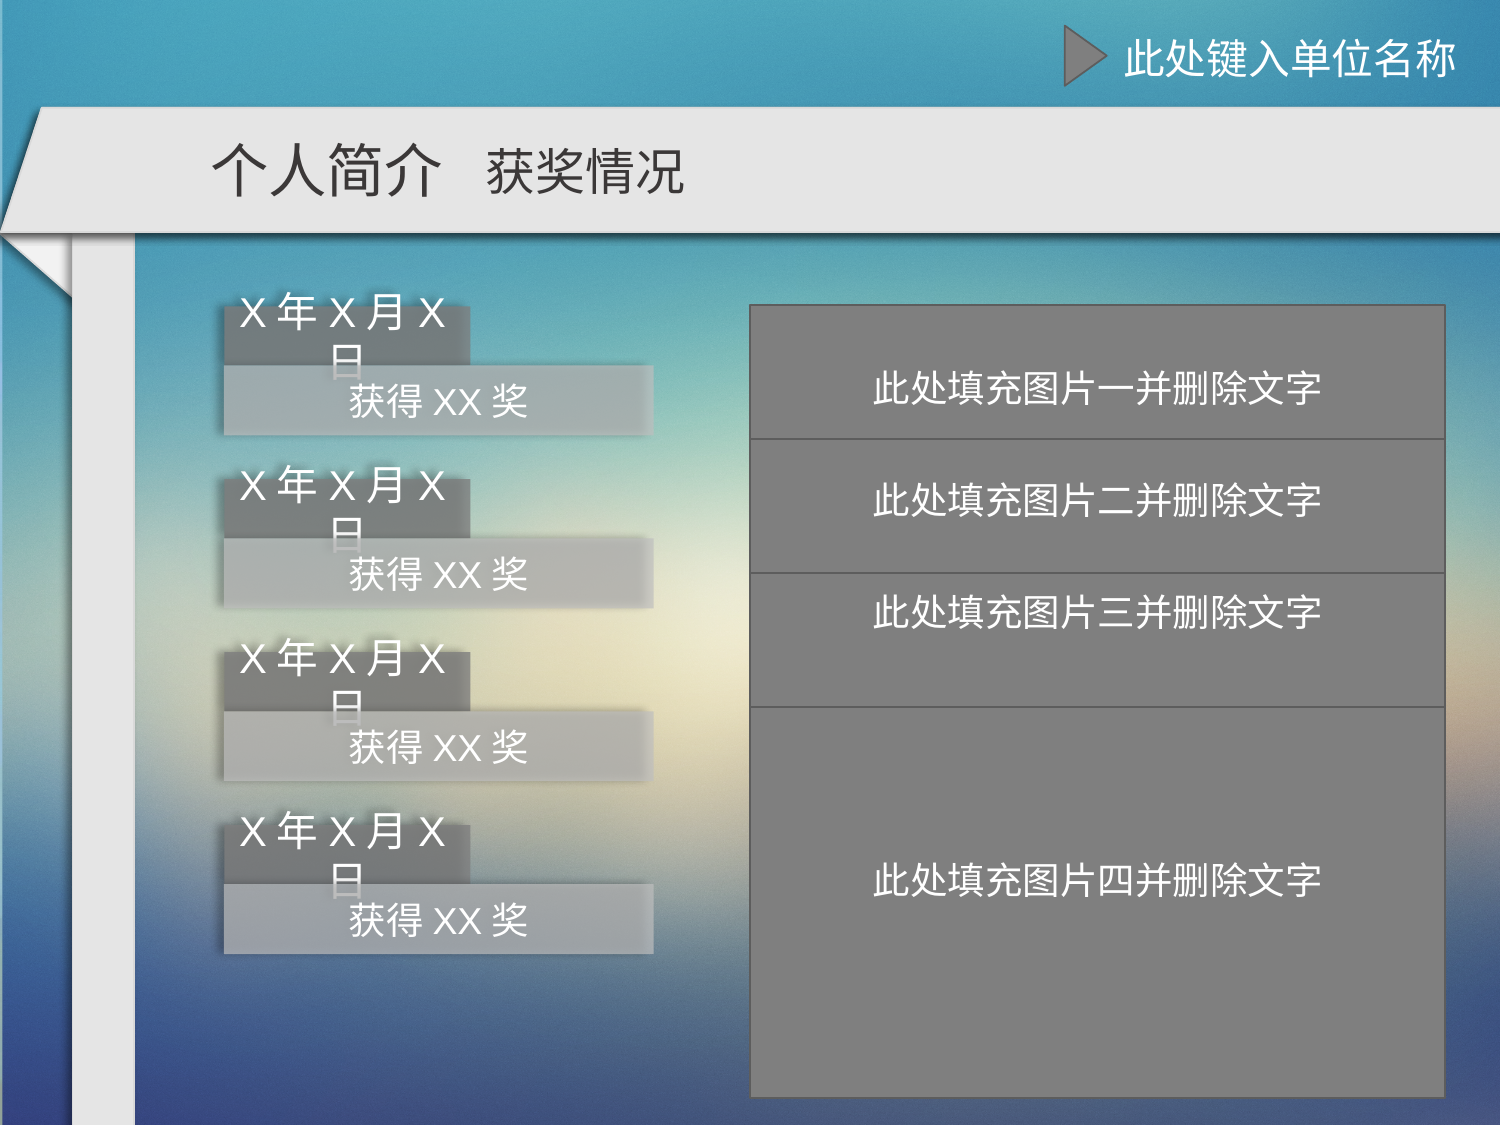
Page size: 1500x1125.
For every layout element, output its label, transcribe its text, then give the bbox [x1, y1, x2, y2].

picture [0, 236, 72, 1125]
picture [135, 233, 1500, 1125]
text_box X年X月X日 [223, 651, 471, 705]
text_box 获得XX奖 [223, 710, 655, 782]
picture [0, 0, 1500, 228]
text_box X年X月X日 [223, 824, 471, 877]
text_box 此处填充图片三并删除文字 [749, 572, 1446, 706]
text_box [0, 106, 1500, 233]
text_box 此处填充图片二并删除文字 [749, 438, 1446, 572]
text_box 个人简介 [195, 127, 552, 212]
text_box 此处填充图片一并删除文字 [749, 304, 1446, 438]
text_box 此处填充图片四并删除文字 [749, 706, 1446, 1099]
text_box 获得XX奖 [223, 538, 655, 609]
text_box 获得XX奖 [223, 365, 655, 436]
text_box 获奖情况 [470, 132, 755, 208]
text_box X年X月X日 [223, 305, 471, 359]
text_box X年X月X日 [223, 478, 471, 532]
text_box 获得XX奖 [223, 883, 655, 955]
